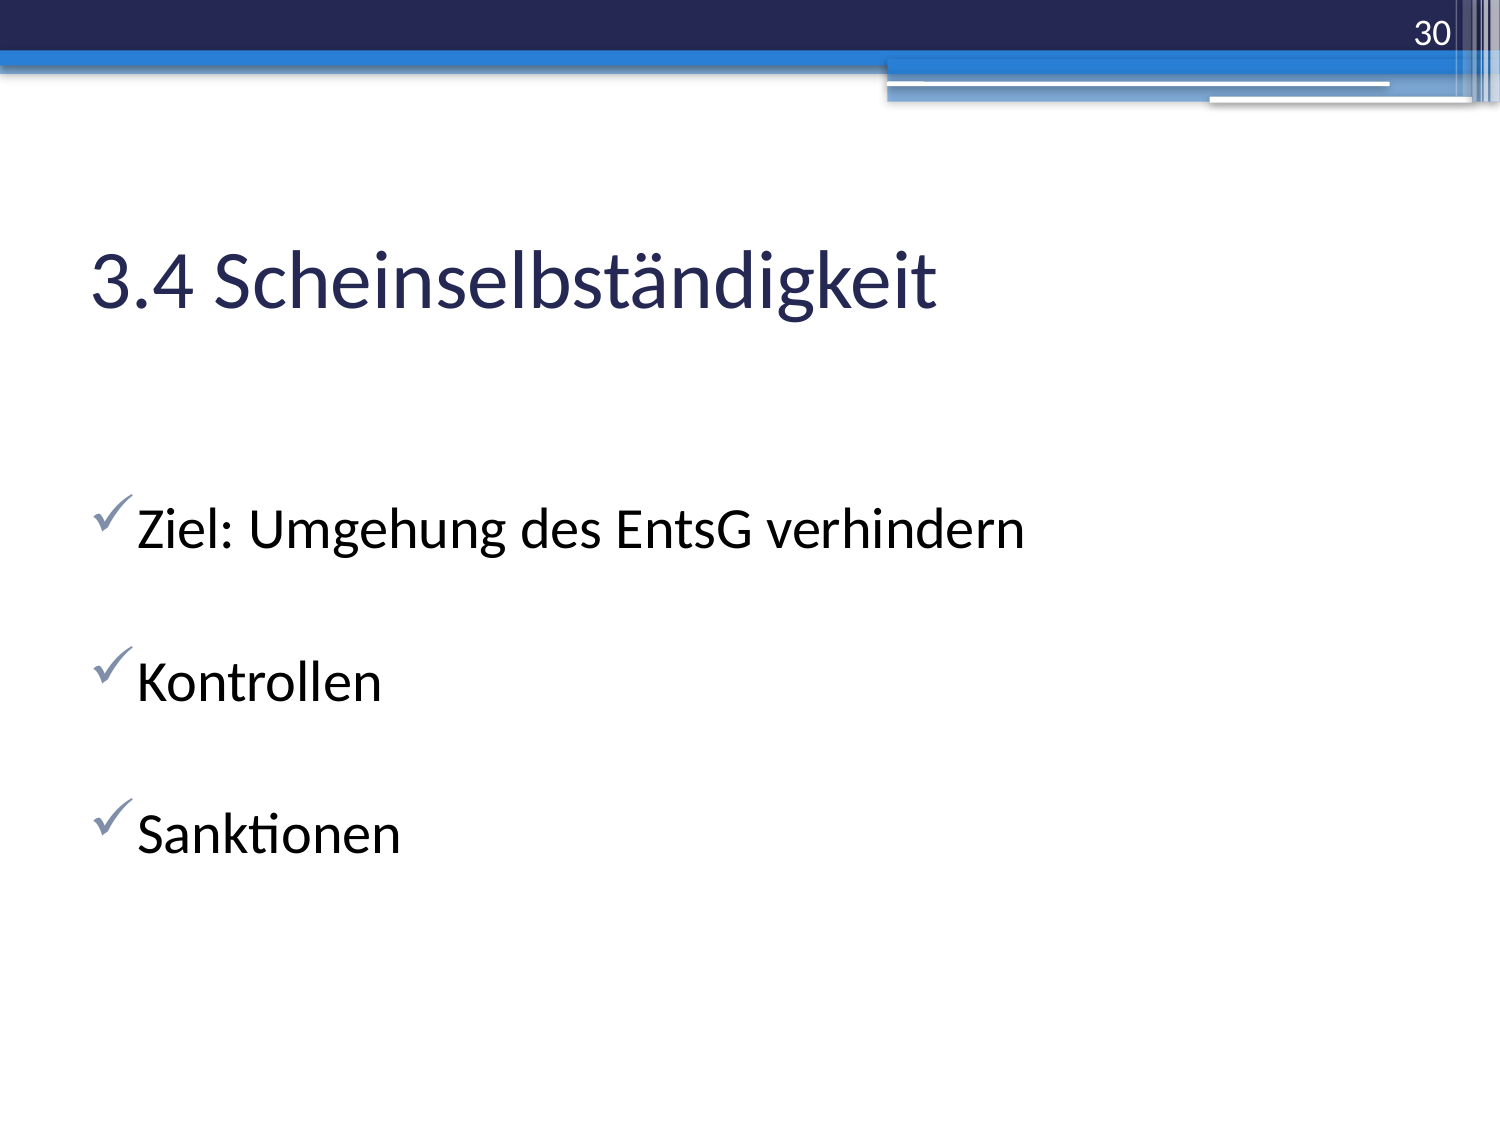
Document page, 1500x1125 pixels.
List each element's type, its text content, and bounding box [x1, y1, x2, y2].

title 3.4 Scheinselbständigkeit [75, 187, 1425, 363]
slide_number 30 [1341, 0, 1466, 61]
list Ziel: Umgehung des EntsG verhindern Kontrollen Sanktionen [56, 407, 1407, 1117]
